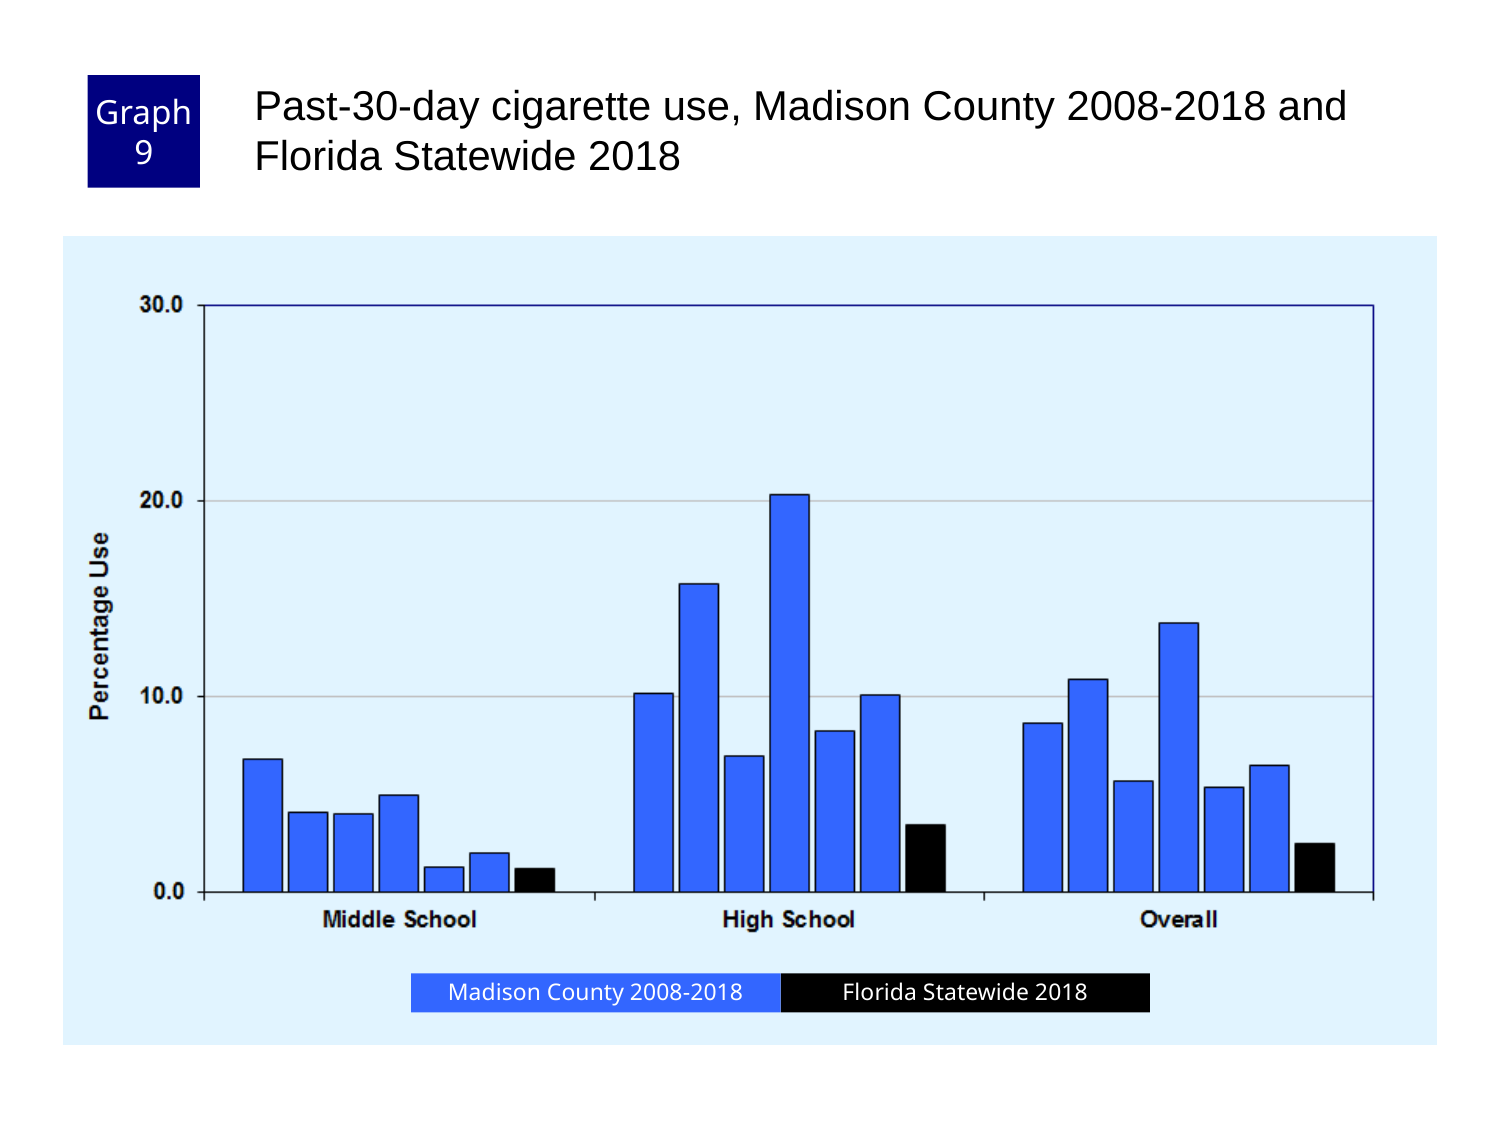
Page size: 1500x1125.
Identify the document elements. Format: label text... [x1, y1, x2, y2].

text_box Graph 9 [87, 75, 200, 188]
picture [62, 236, 1437, 1046]
text_box Past-30-day cigarette use, Madison County 2008-2018 and Florida Statewide 2018 [249, 75, 1438, 200]
